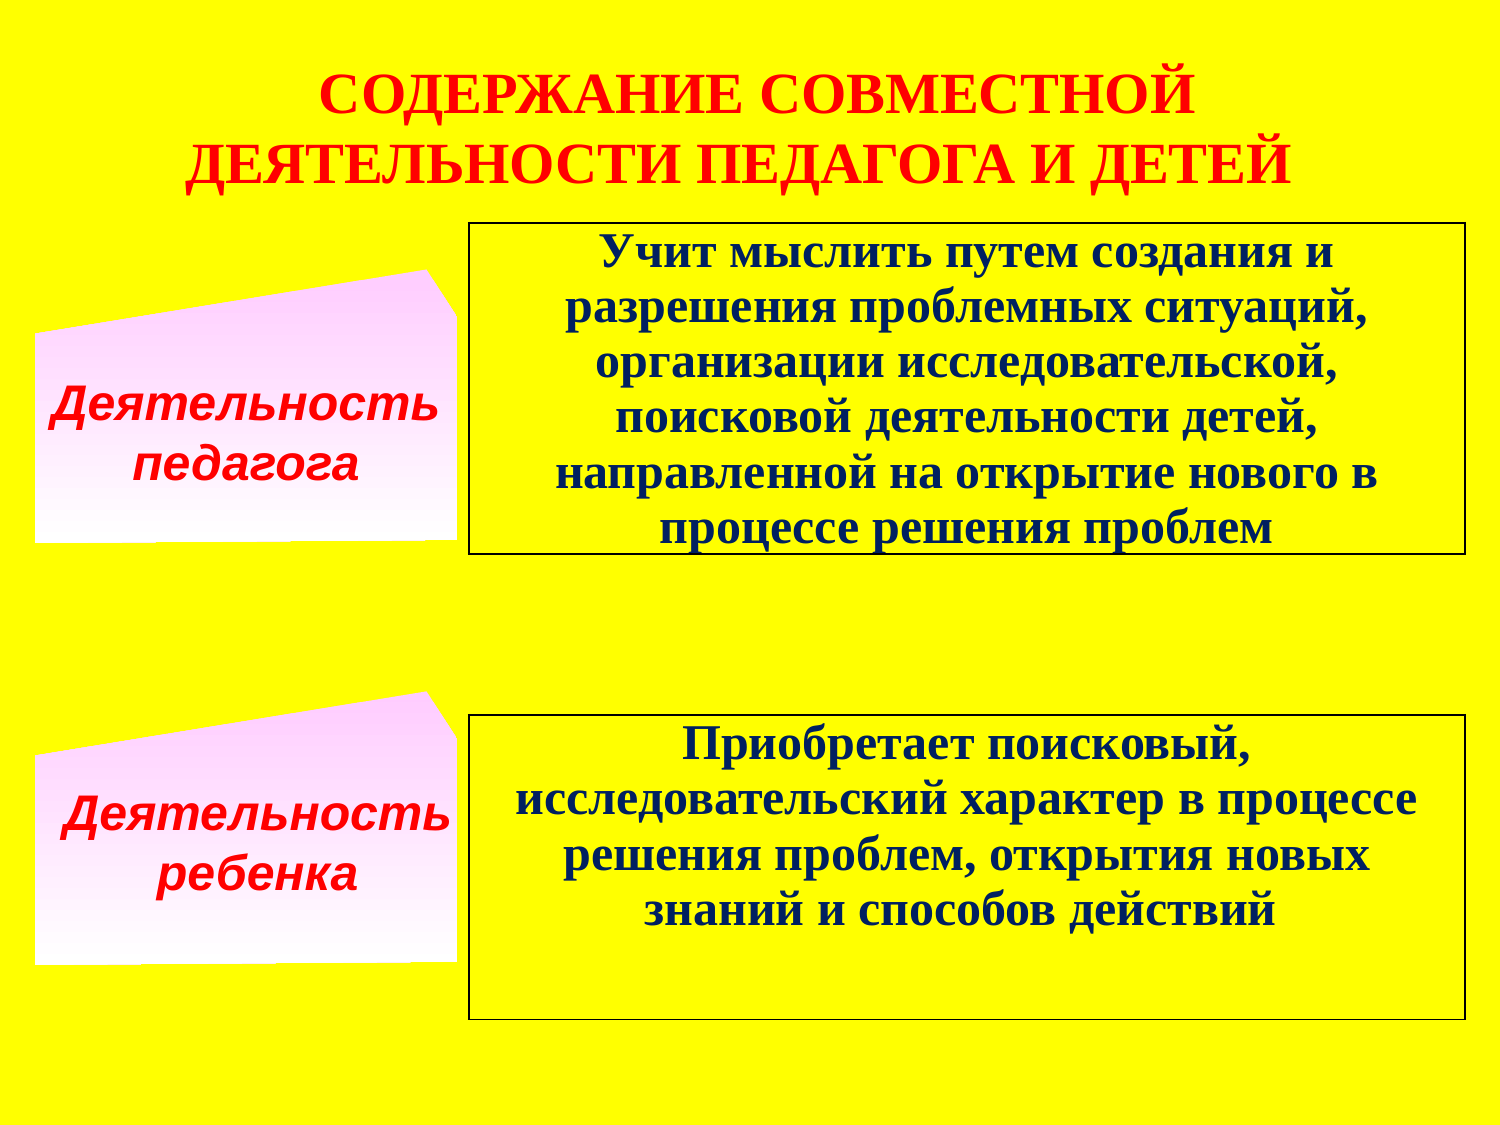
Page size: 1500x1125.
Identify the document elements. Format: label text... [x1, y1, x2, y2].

text_box СОДЕРЖАНИЕ СОВМЕСТНОЙ ДЕЯТЕЛЬНОСТИ ПЕДАГОГА И ДЕТЕЙ [46, 47, 1430, 203]
text_box [35, 269, 457, 363]
table_header Учит мыслить путем создания и разрешения проблемных ситуаций, организации исследовательской, поисковой деятельности детей, направленной на открытие нового в процессе решения проблем [470, 224, 1464, 553]
text_box [35, 691, 457, 965]
table_header Приобретает поисковый, исследовательский характер в процессе решения проблем, открытия новых знаний и способов действий [470, 716, 1464, 1019]
text_box [35, 498, 457, 543]
text_box Деятельность педагога [35, 363, 457, 498]
text_box Деятельность ребенка [46, 773, 469, 909]
